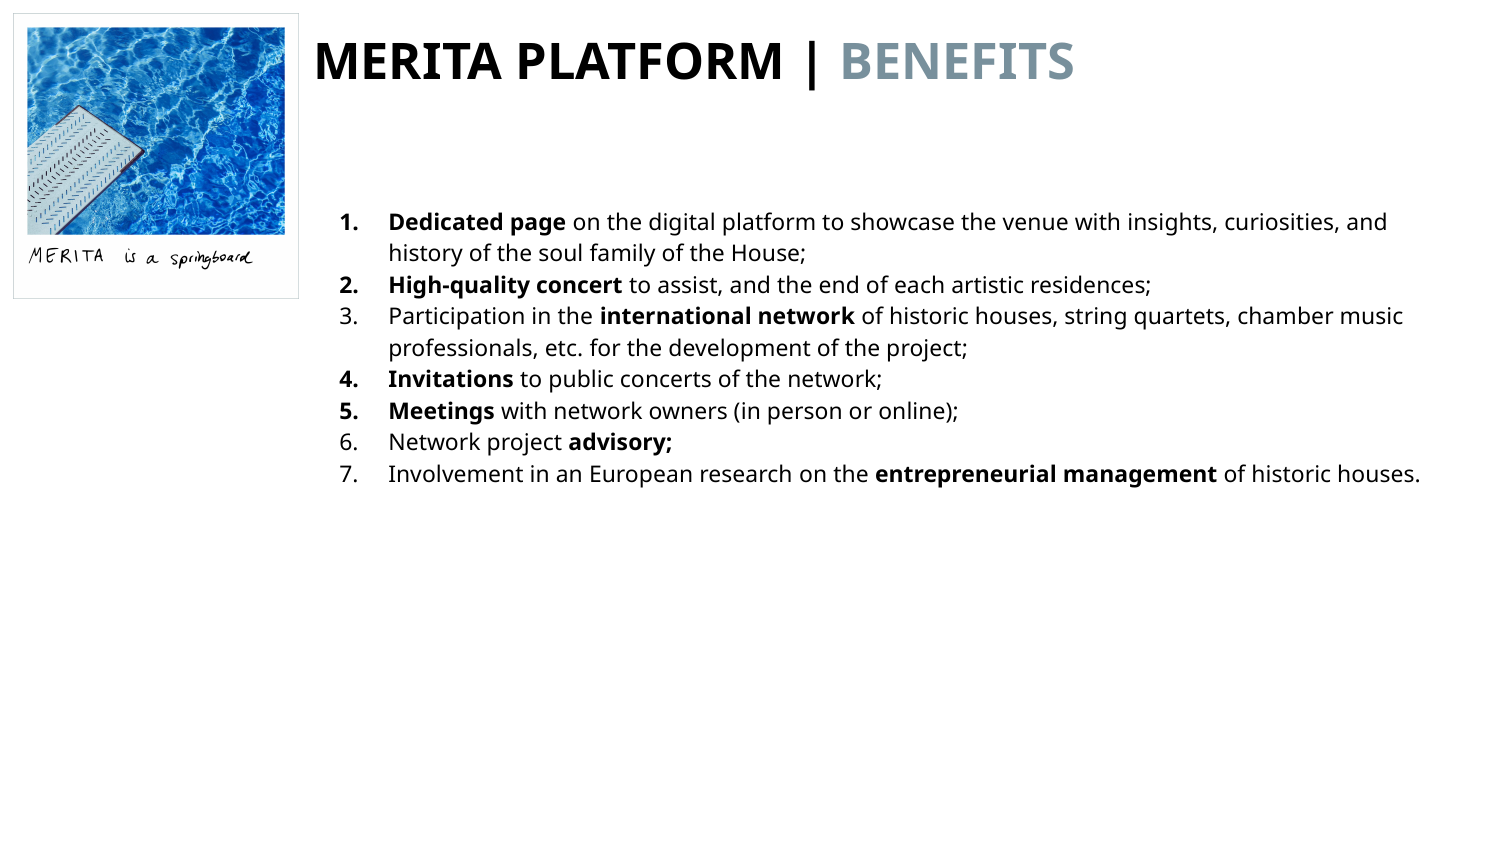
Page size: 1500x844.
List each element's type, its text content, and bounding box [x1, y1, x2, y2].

title MERITA PLATFORM | BENEFITS [300, 14, 1480, 108]
picture [13, 13, 299, 300]
list Dedicated page on the digital platform to showcase the venue with insights, curiosities, and history of the soul family of the House; High-quality concert to assist, and the end of each artistic residences; Participation in the international network of historic houses, string quartets, chamber music professionals, etc. for the development of the project; Invitations to public concerts of the network; Meetings with network owners (in person or online); Network project advisory; Involvement in an European research on the entrepreneurial management of historic houses. [298, 188, 1480, 783]
